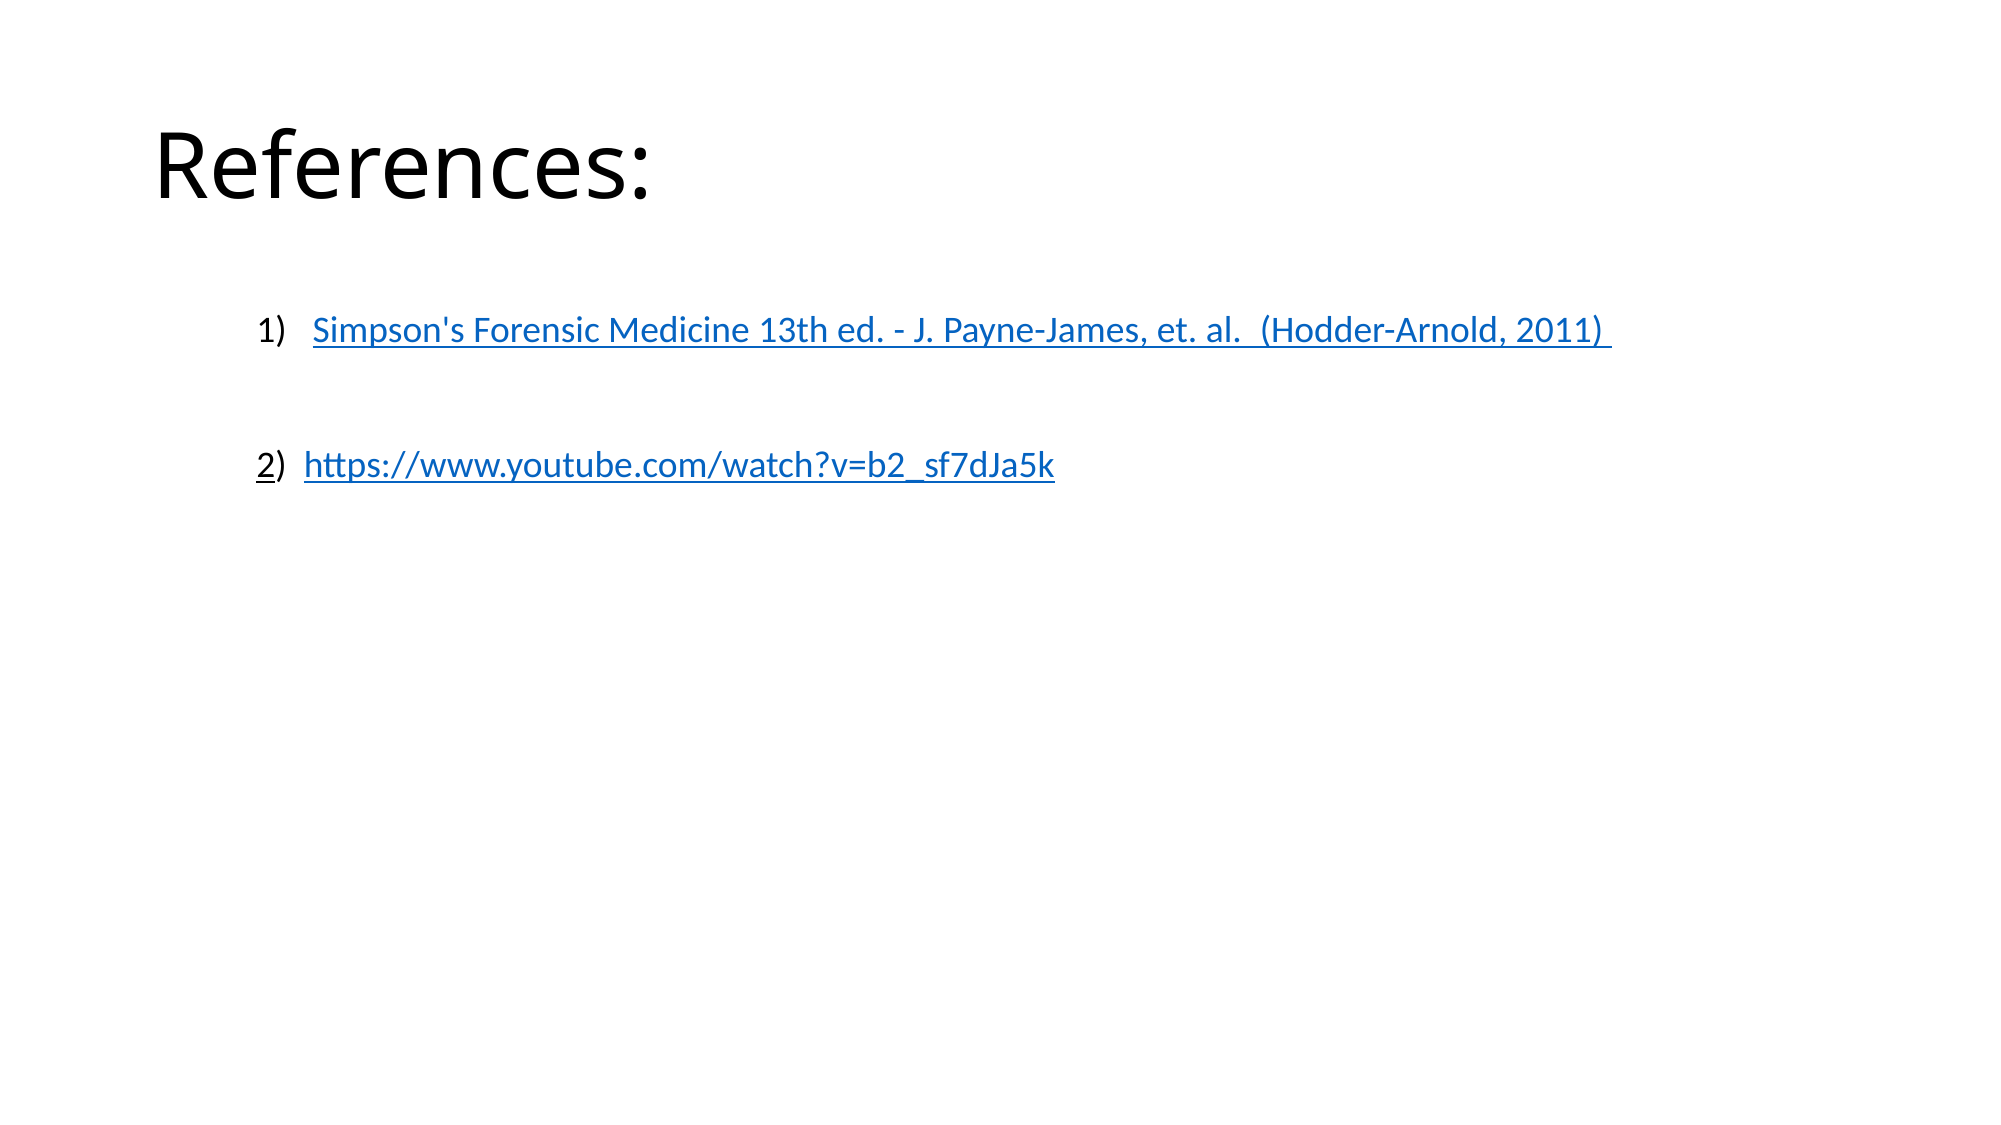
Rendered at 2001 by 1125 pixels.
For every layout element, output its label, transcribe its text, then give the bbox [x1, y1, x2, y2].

text_box Simpson's Forensic Medicine 13th ed. - J. Payne-James, et. al. (Hodder-Arnold, 2011) 2) https://www.youtube.com/watch?v=b2_sf7dJa5k [241, 298, 1967, 763]
title References: [137, 59, 1863, 278]
